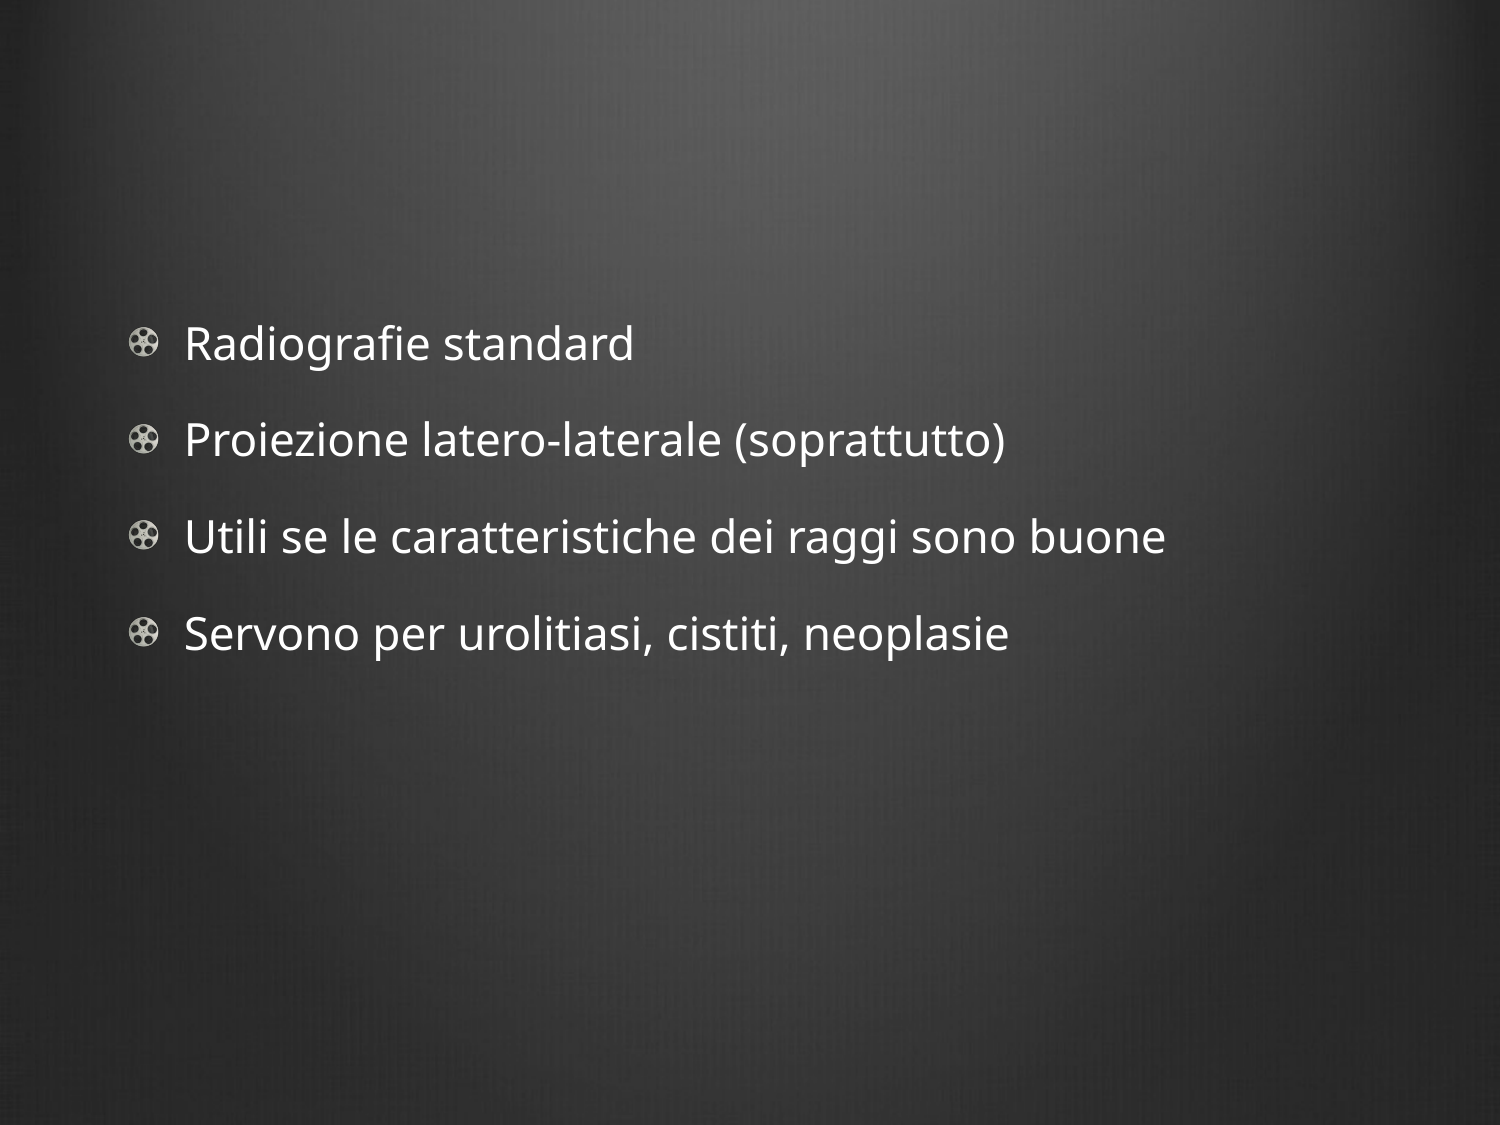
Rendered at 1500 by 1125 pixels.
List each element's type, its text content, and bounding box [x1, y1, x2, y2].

picture [127, 422, 160, 455]
picture [127, 325, 160, 358]
list Radiografie standard Proiezione latero-laterale (soprattutto) Utili se le caratteristiche dei raggi sono buone Servono per urolitiasi, cistiti, neoplasie [112, 306, 1388, 1005]
picture [127, 518, 160, 551]
picture [127, 615, 160, 648]
